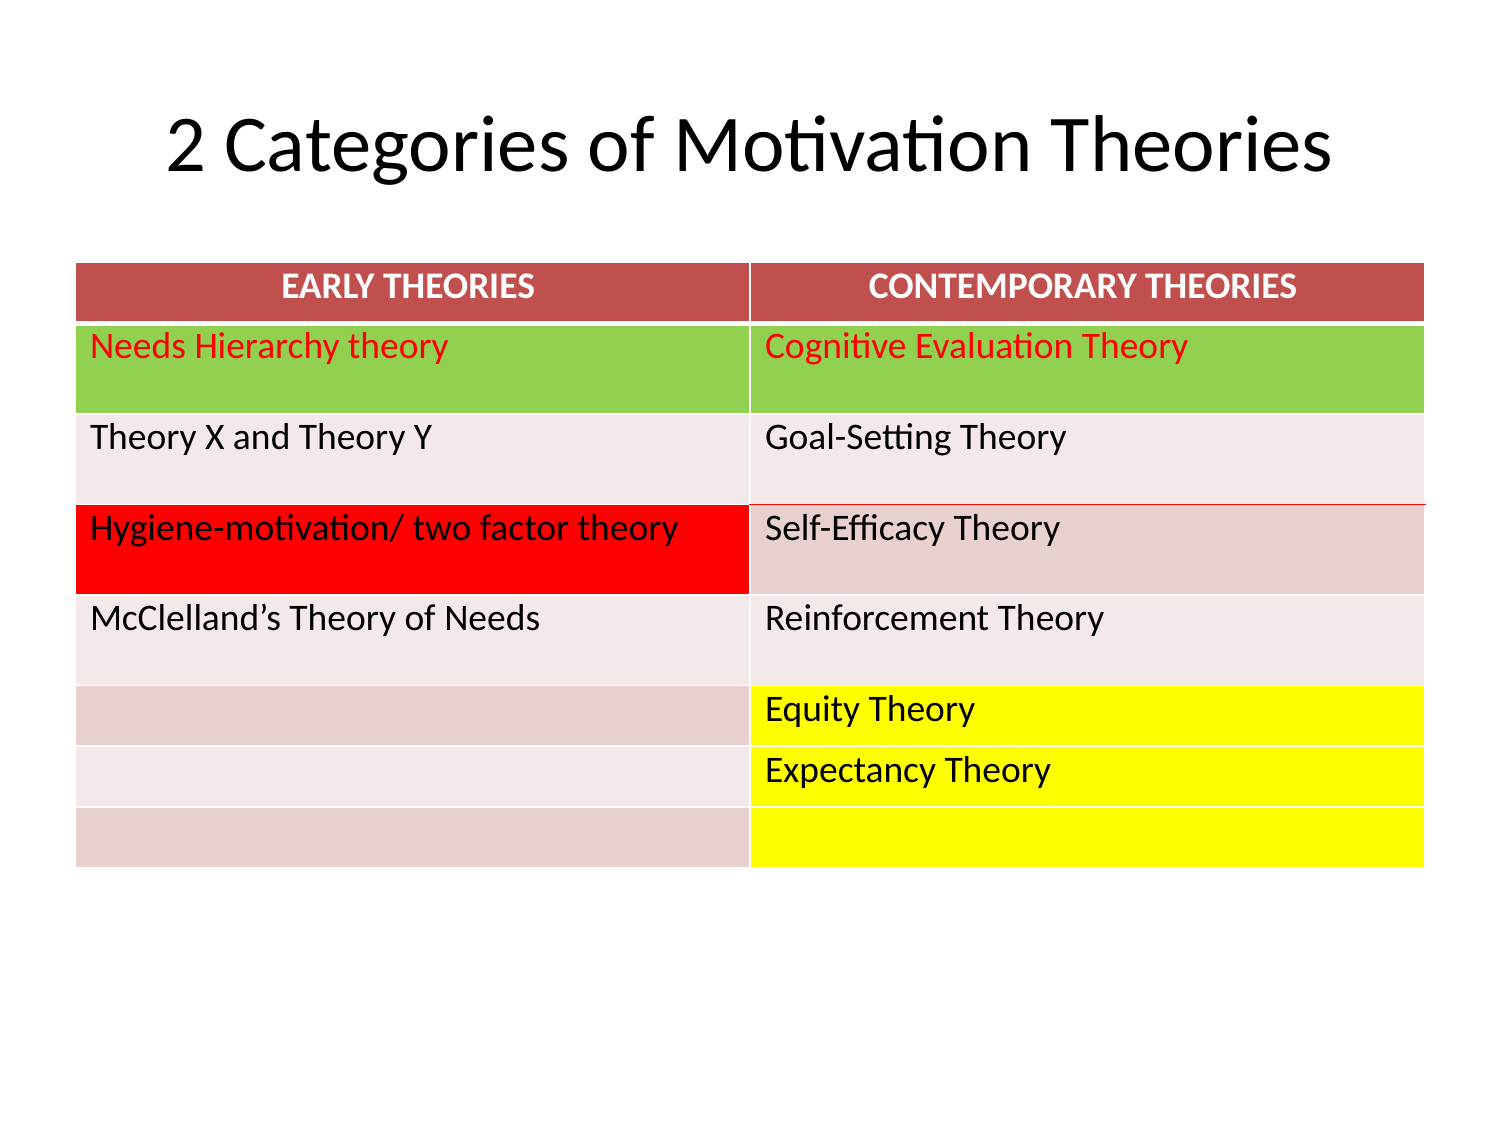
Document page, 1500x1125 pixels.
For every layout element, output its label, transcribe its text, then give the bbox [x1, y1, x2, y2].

table_cell Reinforcement Theory [751, 596, 1424, 685]
table_cell Needs Hierarchy theory [76, 326, 749, 413]
table_header EARLY THEORIES [76, 263, 749, 321]
table_header CONTEMPORARY THEORIES [751, 263, 1424, 321]
table_cell Theory X and Theory Y [76, 415, 749, 504]
table_cell [751, 808, 1424, 867]
table_cell Goal-Setting Theory [751, 415, 1424, 504]
table_cell [76, 686, 749, 745]
title 2 Categories of Motivation Theories [75, 45, 1425, 233]
table_cell Hygiene-motivation/ two factor theory [76, 505, 749, 594]
table_cell Cognitive Evaluation Theory [751, 326, 1424, 413]
table_cell Self-Efficacy Theory [751, 505, 1424, 594]
table_cell Equity Theory [751, 686, 1424, 745]
table_cell [76, 808, 749, 867]
table_cell McClelland’s Theory of Needs [76, 596, 749, 685]
table_cell Expectancy Theory [751, 747, 1424, 806]
table_cell [76, 747, 749, 806]
